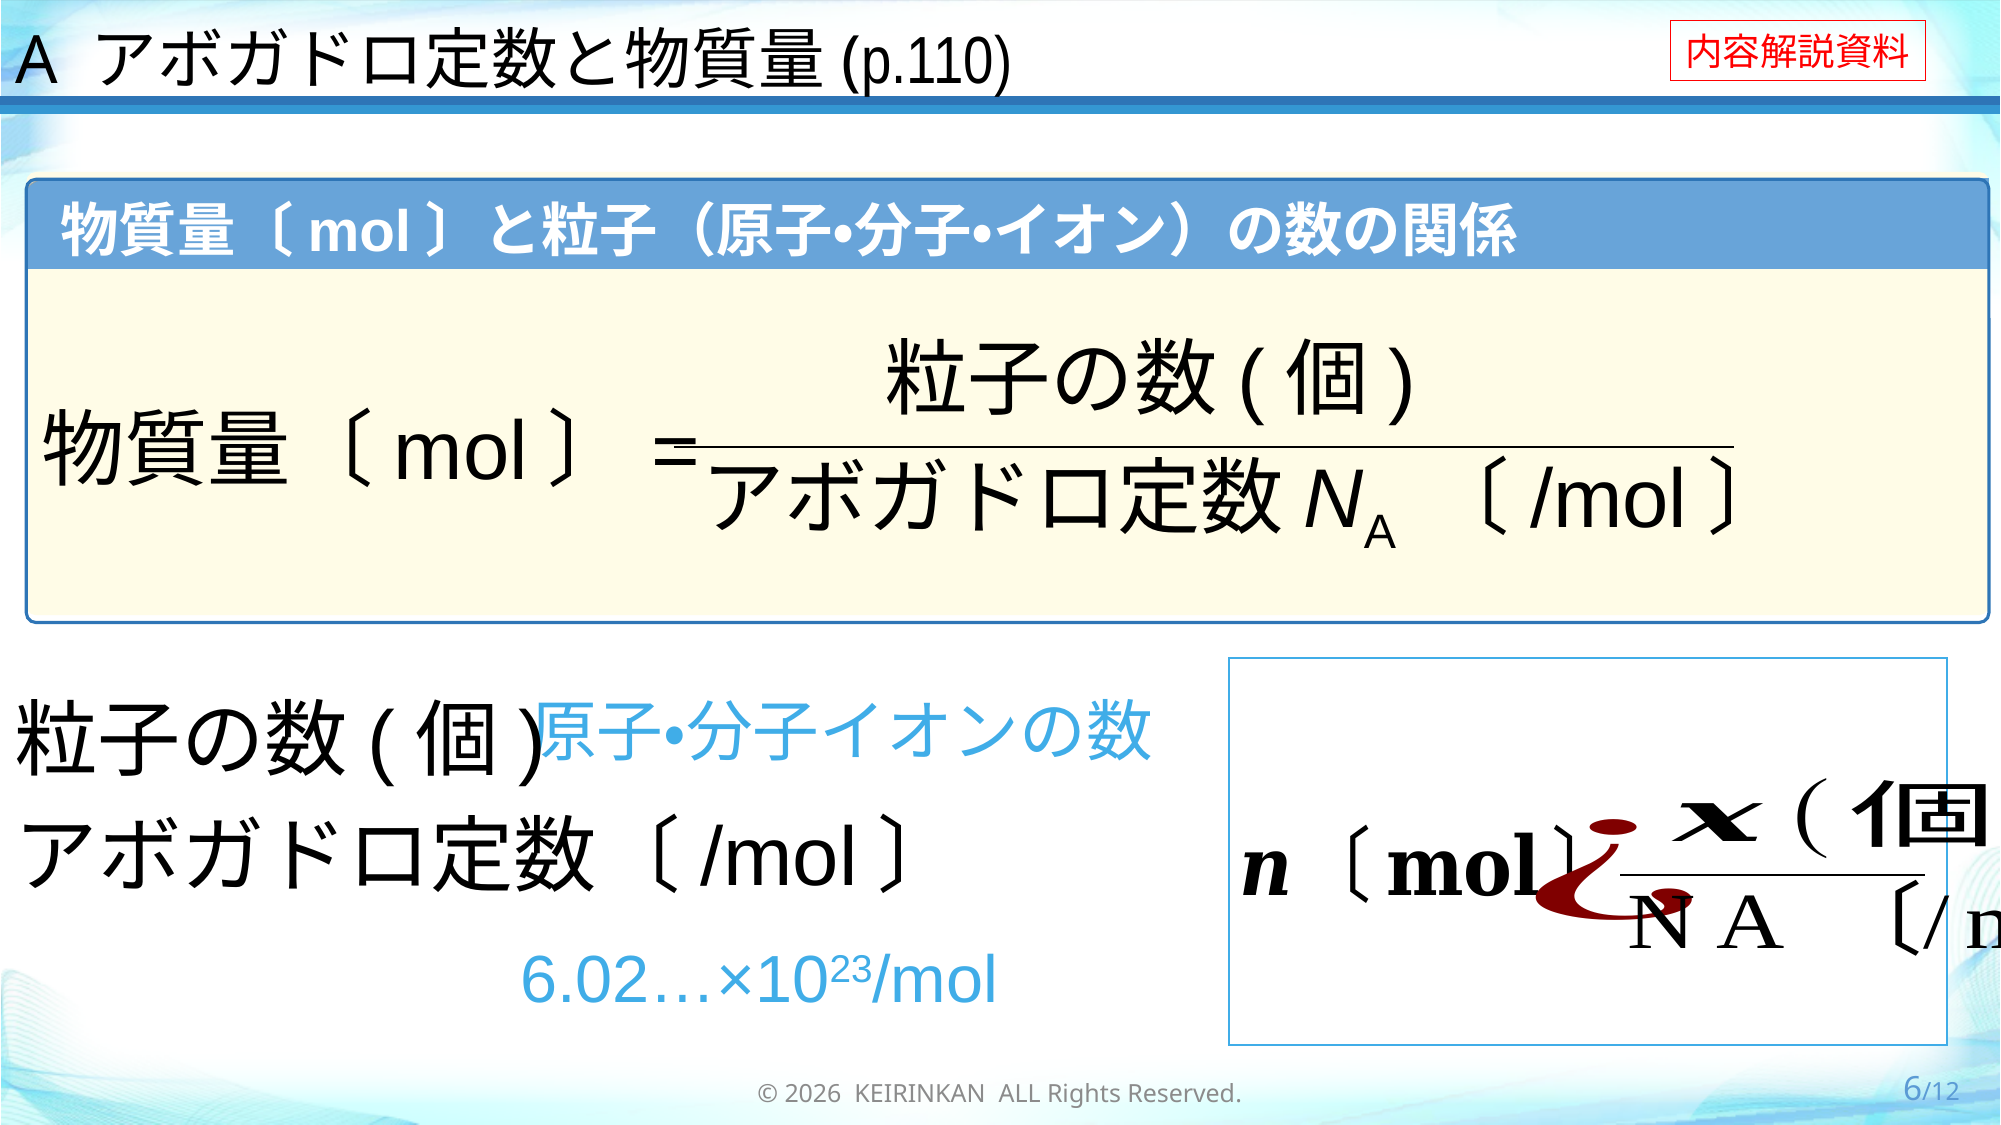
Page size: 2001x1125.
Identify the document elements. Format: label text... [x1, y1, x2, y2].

text_box [1228, 657, 1948, 1046]
picture [1948, 816, 1955, 827]
text_box 6.02…×1023/mol [505, 954, 1100, 1024]
picture [1, 0, 2000, 96]
text_box 粒子の数(個) [0, 705, 619, 794]
text_box 粒子の数(個) [869, 344, 1488, 433]
text_box アボガドロ定数〔/mol〕 [0, 821, 1049, 909]
picture [1948, 789, 1975, 837]
text_box [25, 185, 1991, 624]
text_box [0, 100, 2000, 106]
text_box 原子・分子イオンの数 [619, 706, 1685, 776]
text_box 物質量〔mol〕= [26, 415, 1904, 504]
text_box アボガドロ定数NA 〔/mol〕 [686, 477, 1860, 566]
picture [1, 114, 2000, 1125]
text_box A アボガドロ定数と物質量(p.110) [0, 2, 1215, 100]
text_box [25, 170, 1990, 185]
